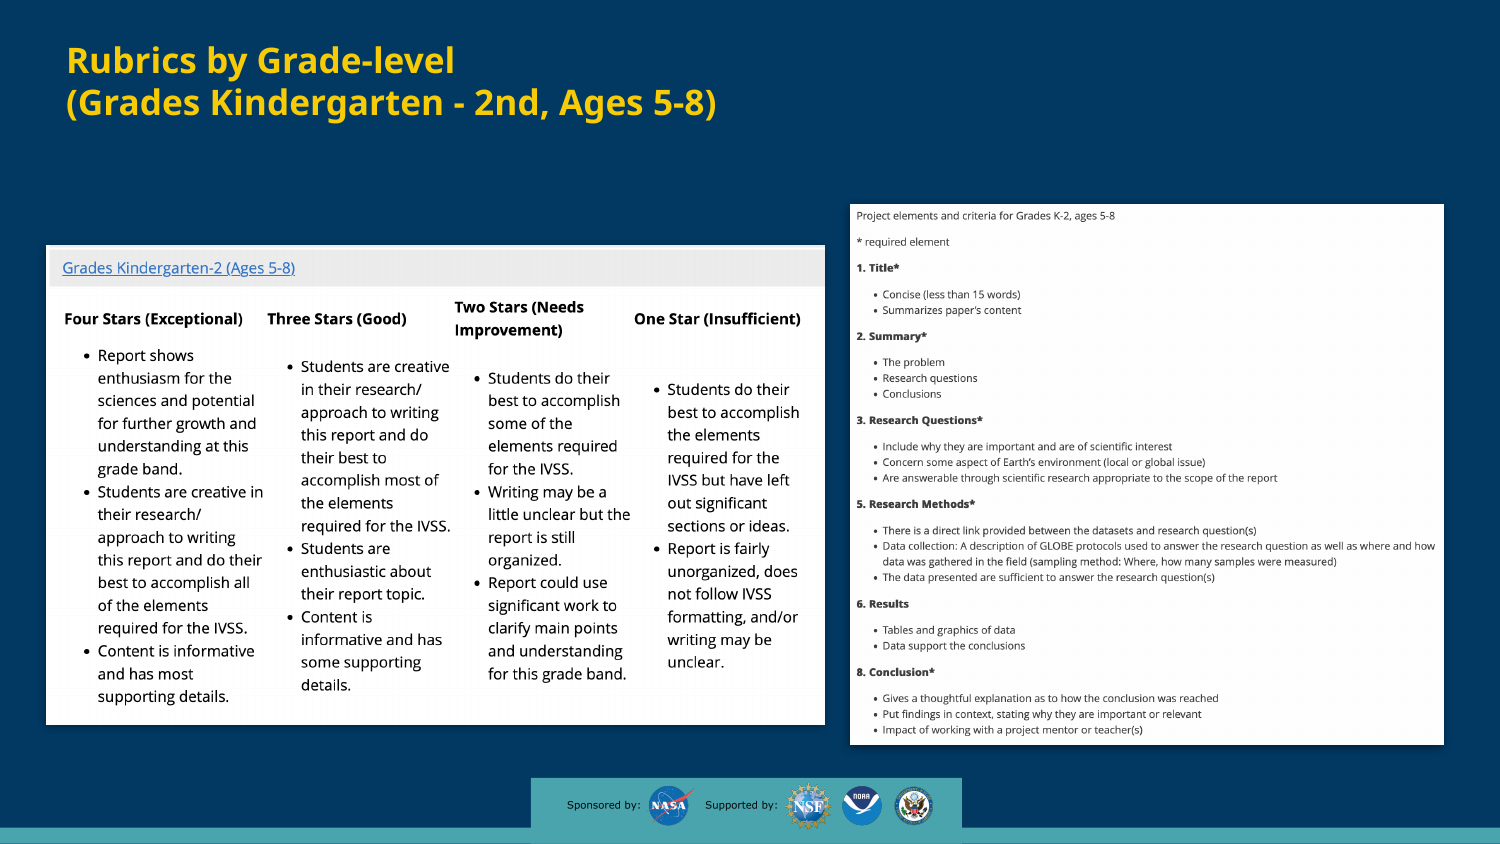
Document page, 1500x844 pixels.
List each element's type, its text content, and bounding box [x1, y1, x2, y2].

picture [850, 203, 1444, 745]
picture [46, 245, 825, 725]
title Rubrics by Grade-level (Grades Kindergarten - 2nd, Ages 5-8) [51, 23, 1449, 140]
picture [567, 783, 933, 830]
